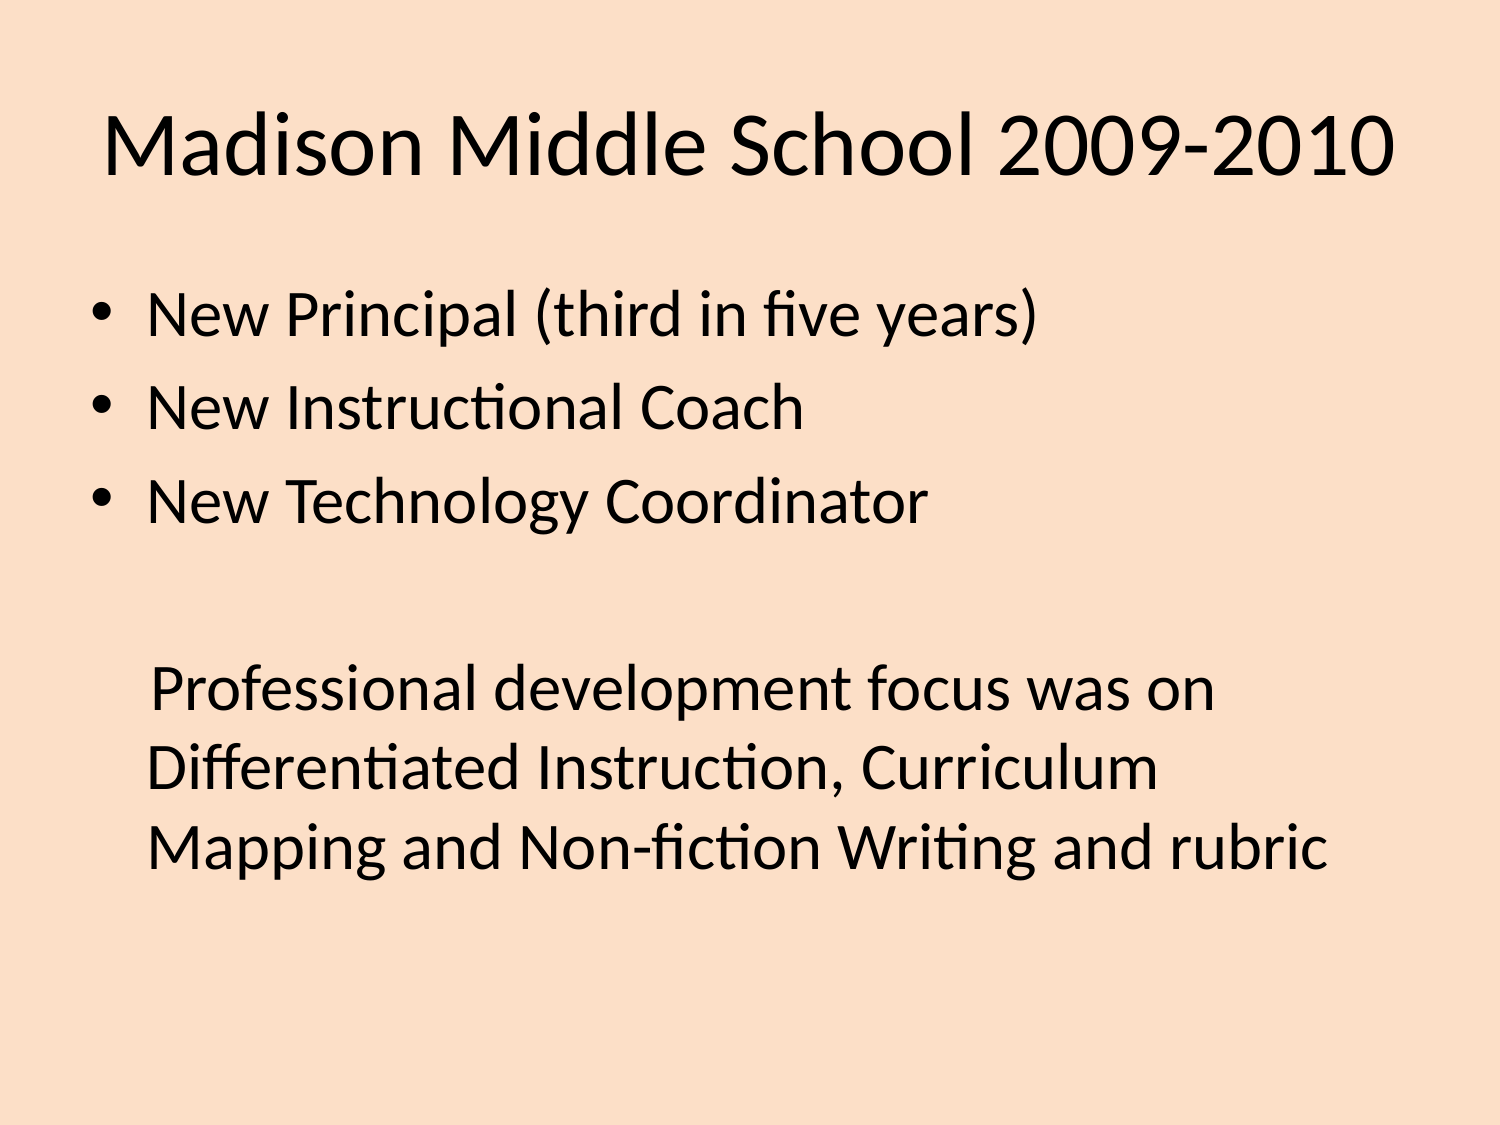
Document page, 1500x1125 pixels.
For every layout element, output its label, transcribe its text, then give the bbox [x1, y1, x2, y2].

title Madison Middle School 2009-2010 [75, 45, 1425, 233]
list New Principal (third in five years) New Instructional Coach New Technology Coordinator Professional development focus was on Differentiated Instruction, Curriculum Mapping and Non-fiction Writing and rubric [75, 262, 1425, 1005]
